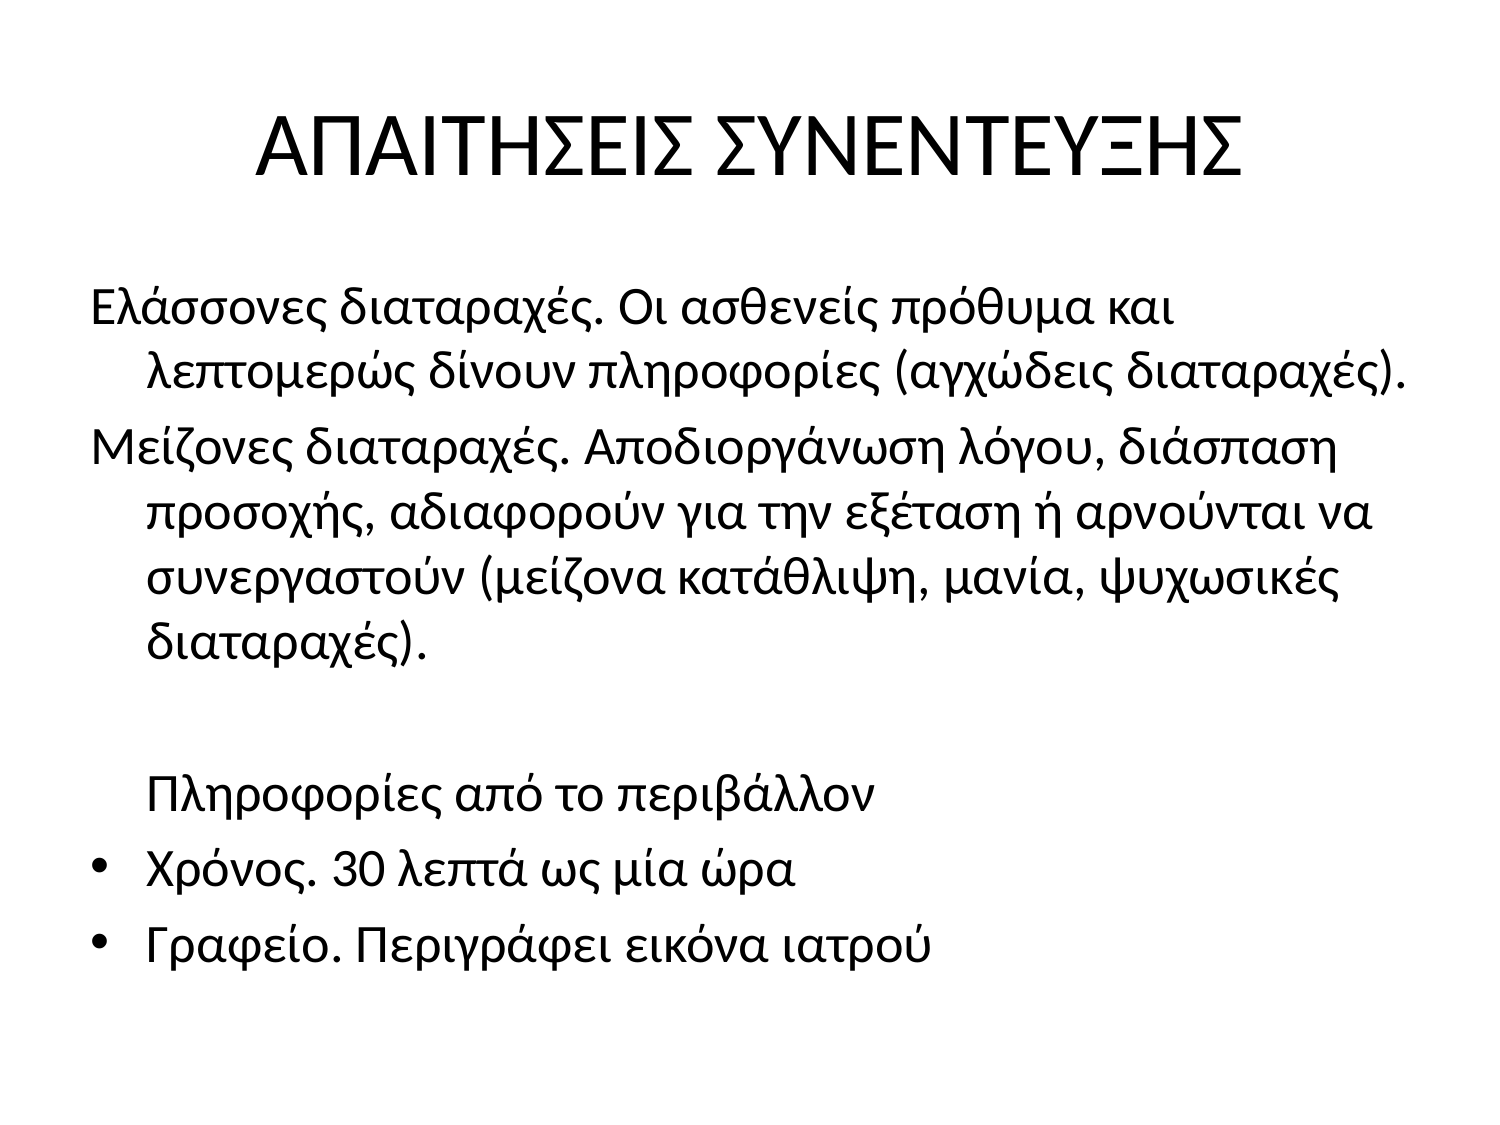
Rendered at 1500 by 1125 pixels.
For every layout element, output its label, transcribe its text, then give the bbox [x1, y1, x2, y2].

title ΑΠΑΙΤΗΣΕΙΣ ΣΥΝΕΝΤΕΥΞΗΣ [75, 45, 1425, 233]
list Ελάσσονες διαταραχές. Οι ασθενείς πρόθυμα και λεπτομερώς δίνουν πληροφορίες (αγχώδεις διαταραχές). Μείζονες διαταραχές. Αποδιοργάνωση λόγου, διάσπαση προσοχής, αδιαφορούν για την εξέταση ή αρνούνται να συνεργαστούν (μείζονα κατάθλιψη, μανία, ψυχωσικές διαταραχές). Πληροφορίες από το περιβάλλον Χρόνος. 30 λεπτά ως μία ώρα Γραφείο. Περιγράφει εικόνα ιατρού [75, 262, 1425, 1005]
